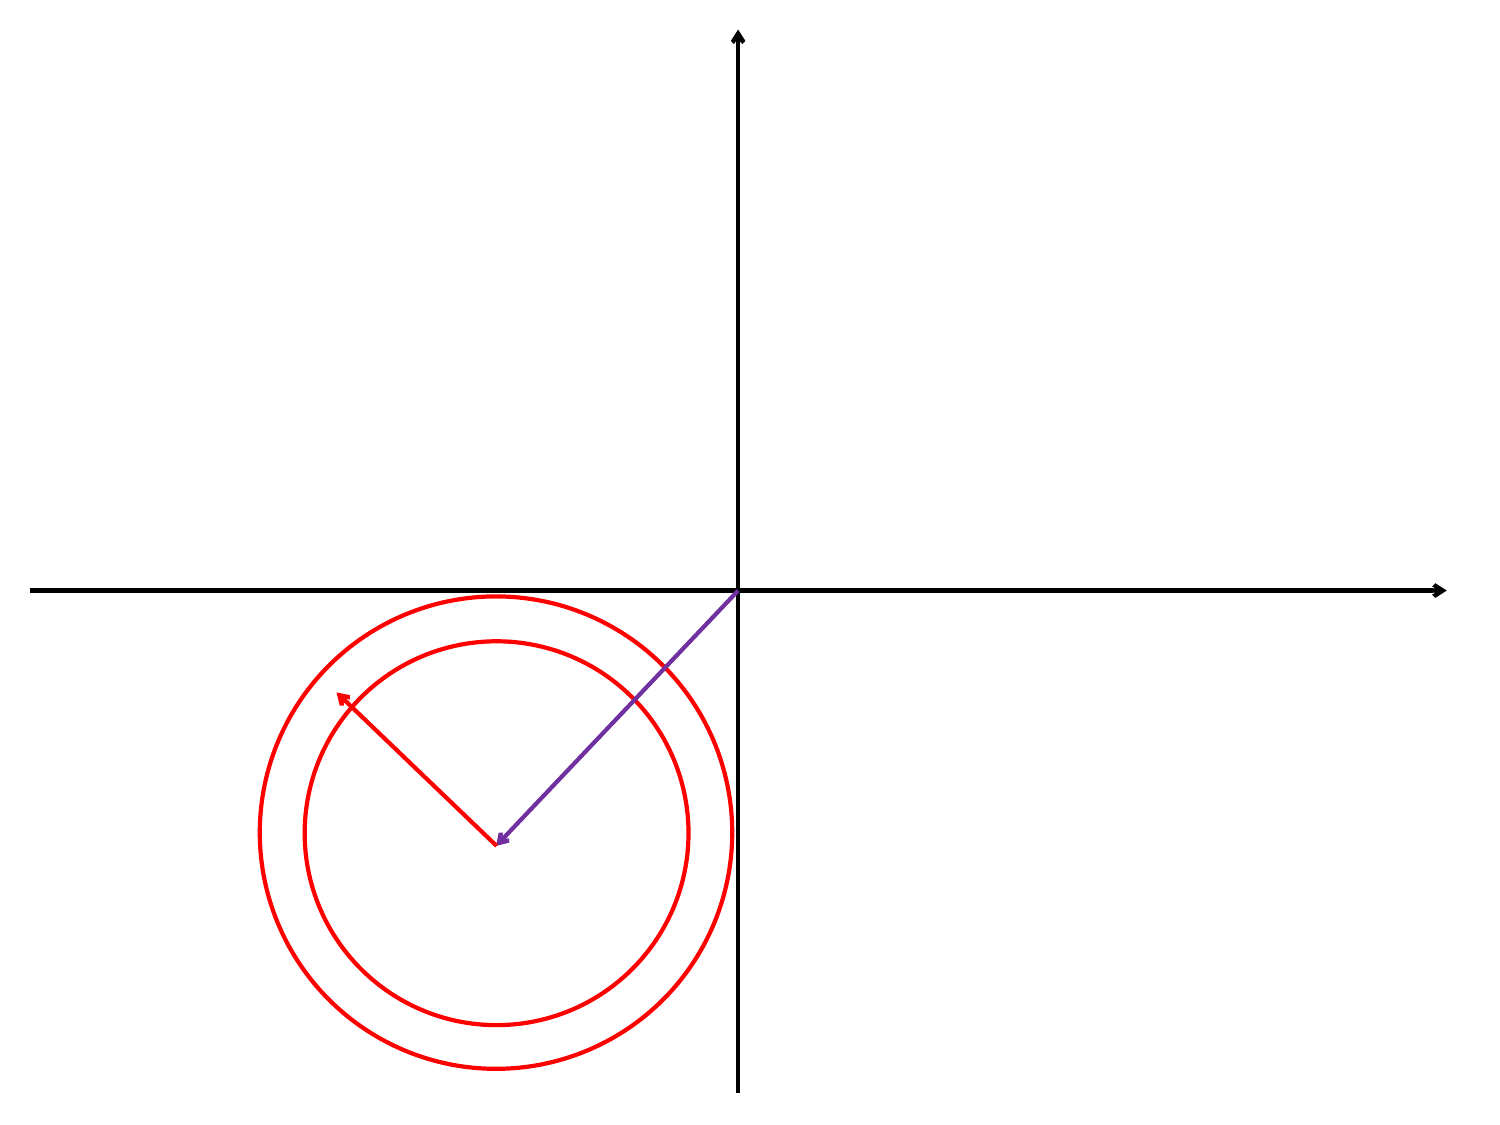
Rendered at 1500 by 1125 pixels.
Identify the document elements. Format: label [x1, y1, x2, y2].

text_box [336, 692, 497, 847]
text_box [495, 590, 739, 847]
text_box [29, 29, 1447, 1093]
